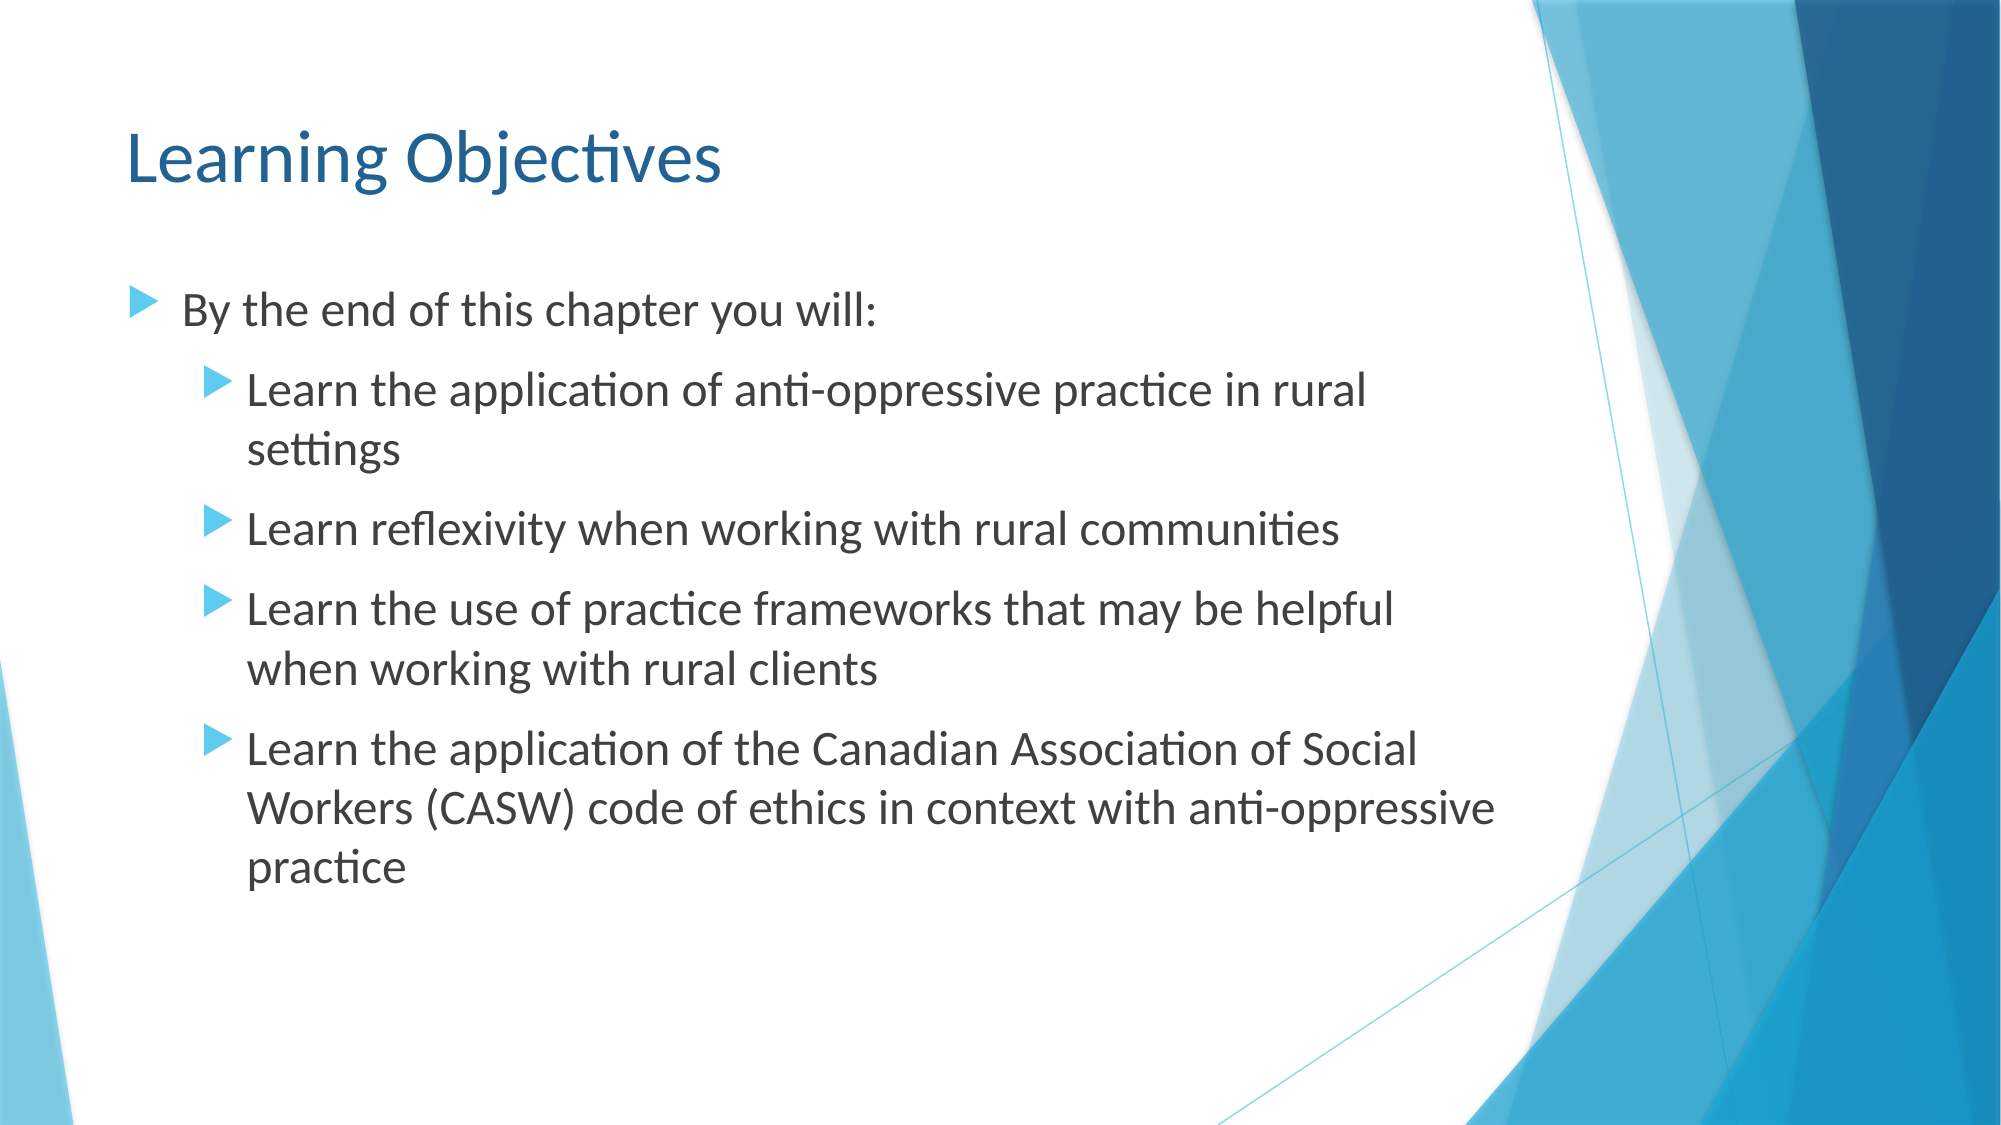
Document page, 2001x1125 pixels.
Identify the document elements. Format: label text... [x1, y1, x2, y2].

title Learning Objectives [111, 99, 1522, 269]
list By the end of this chapter you will: Learn the application of anti-oppressive practice in rural settings Learn reflexivity when working with rural communities Learn the use of practice frameworks that may be helpful when working with rural clients Learn the application of the Canadian Association of Social Workers (CASW) code of ethics in context with anti-oppressive practice [111, 269, 1522, 907]
